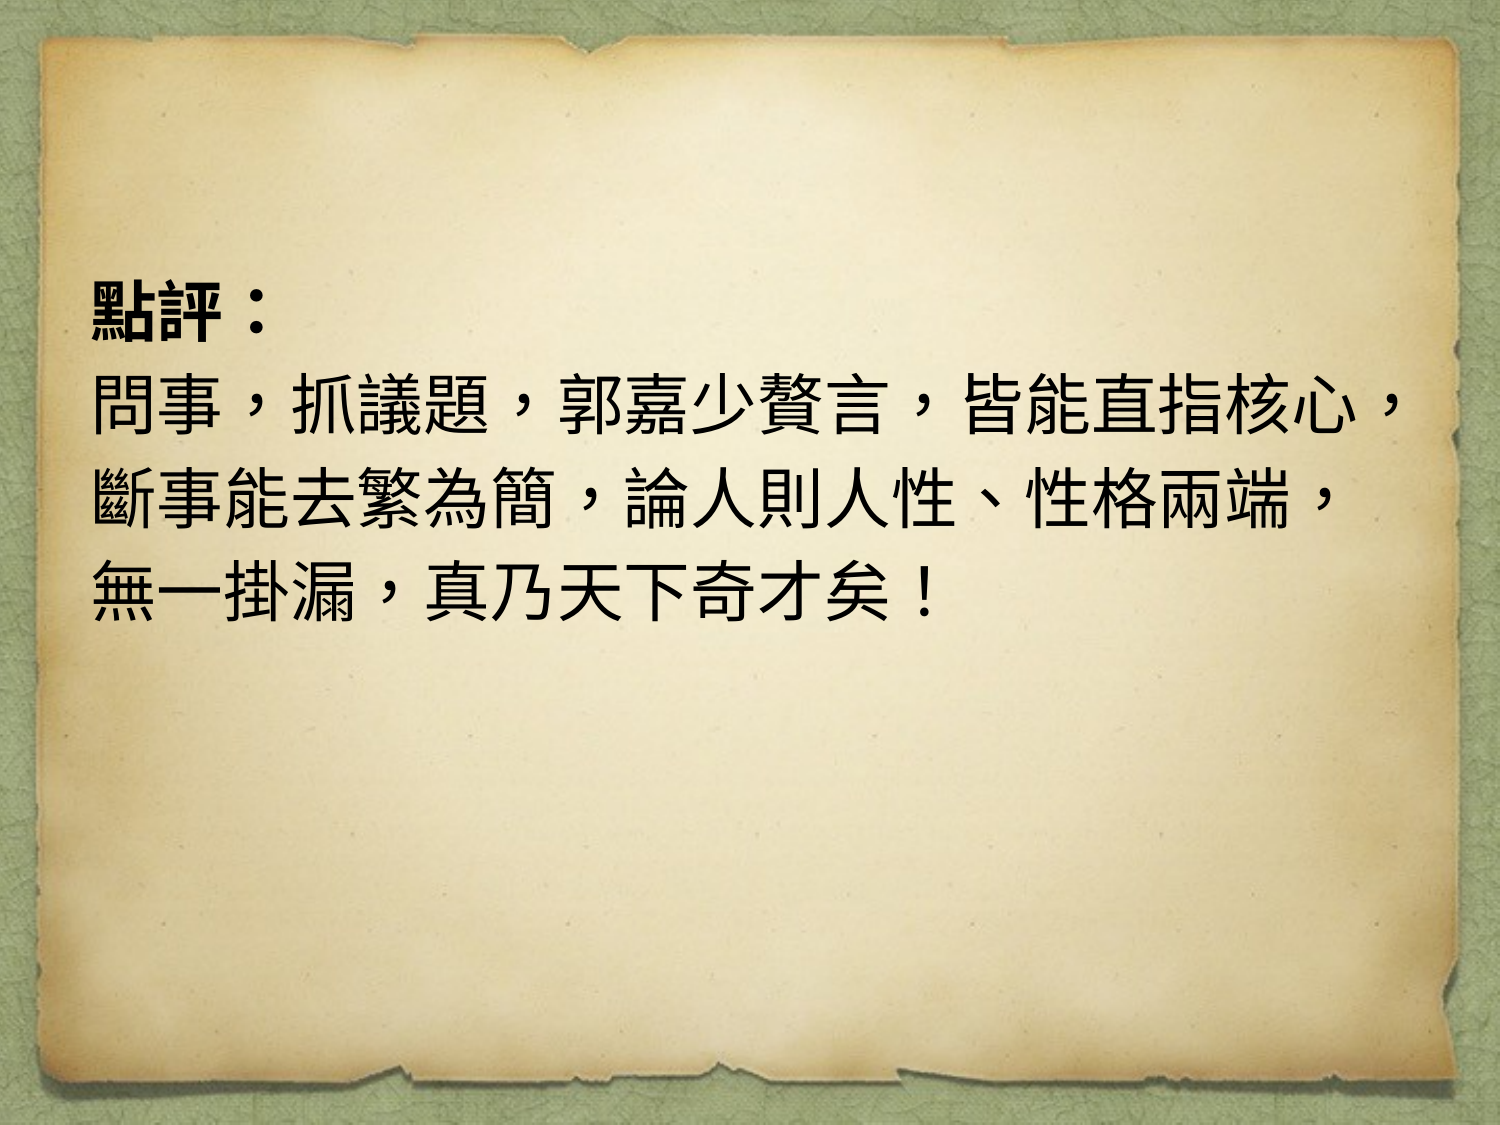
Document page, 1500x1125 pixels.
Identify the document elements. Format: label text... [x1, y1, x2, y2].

text_box [0, 0, 1500, 1125]
list 點評： 問事，抓議題，郭嘉少贅言，皆能直指核心， 斷事能去繁為簡，論人則人性、性格兩端， 無一掛漏，真乃天下奇才矣！ [75, 262, 1425, 1005]
